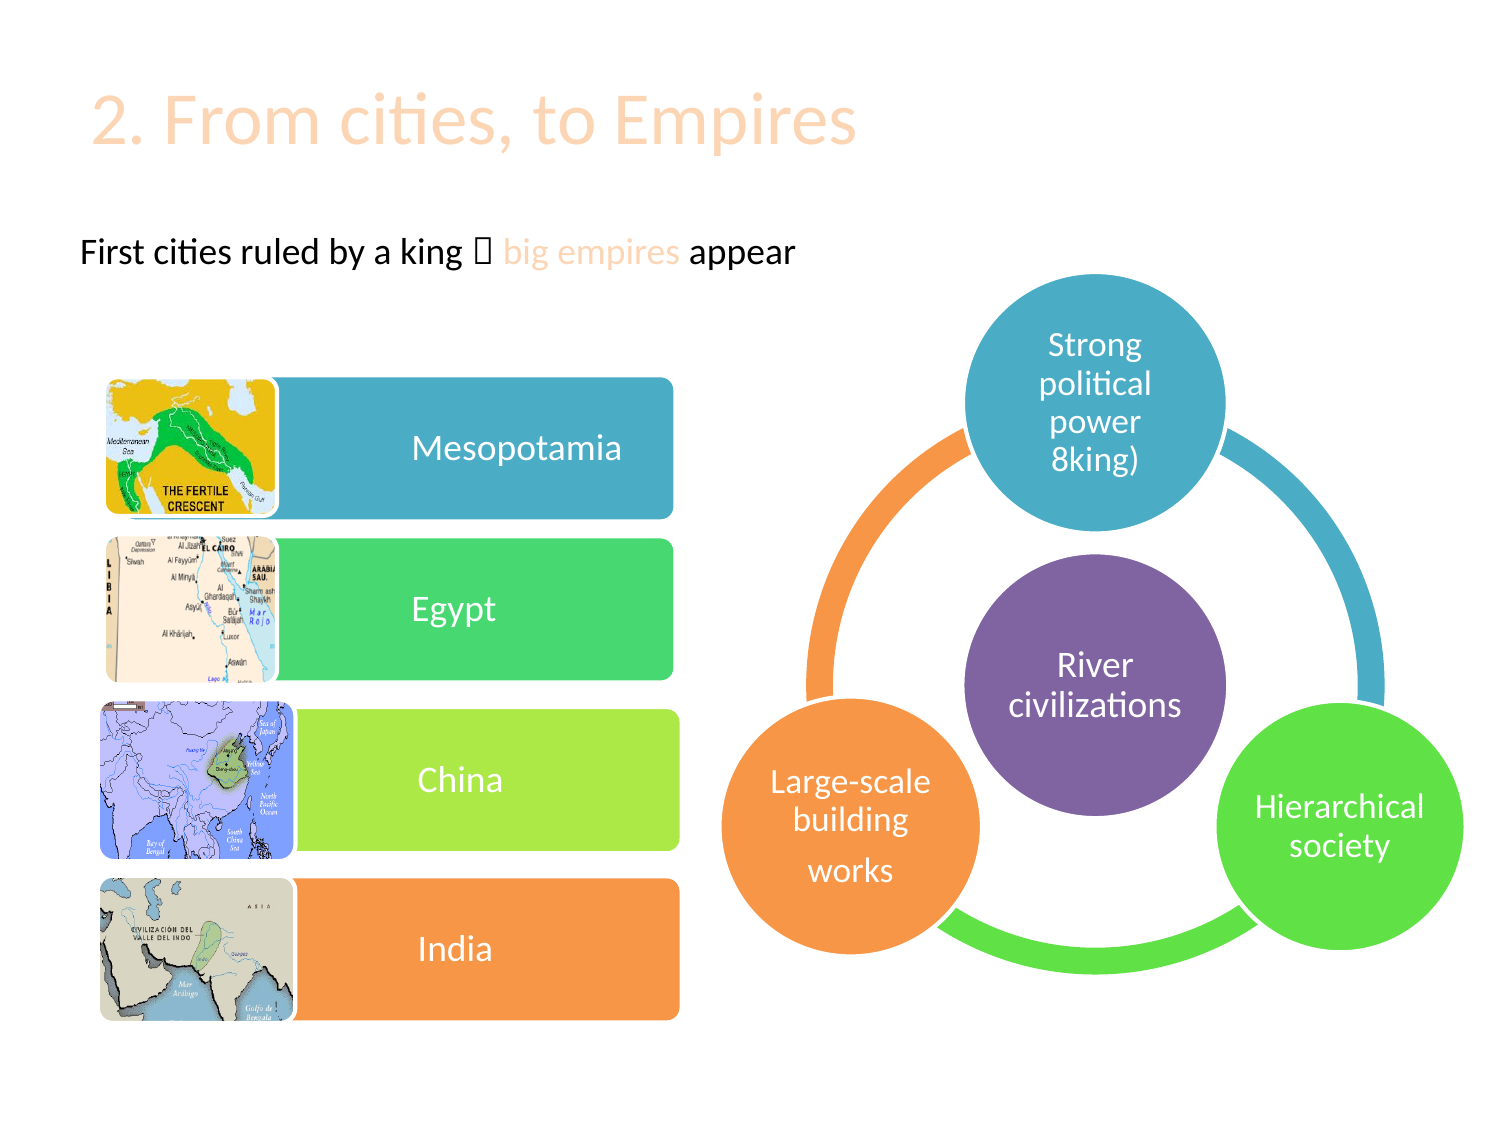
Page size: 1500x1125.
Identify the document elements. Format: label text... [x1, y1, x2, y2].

title 2. From cities, to Empires [75, 45, 1425, 185]
picture [100, 879, 111, 1020]
picture [106, 383, 111, 510]
picture [100, 703, 111, 858]
list First cities ruled by a king  big empires appear [64, 219, 1415, 320]
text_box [584, 290, 1500, 994]
picture [106, 541, 111, 678]
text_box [111, 373, 668, 1024]
